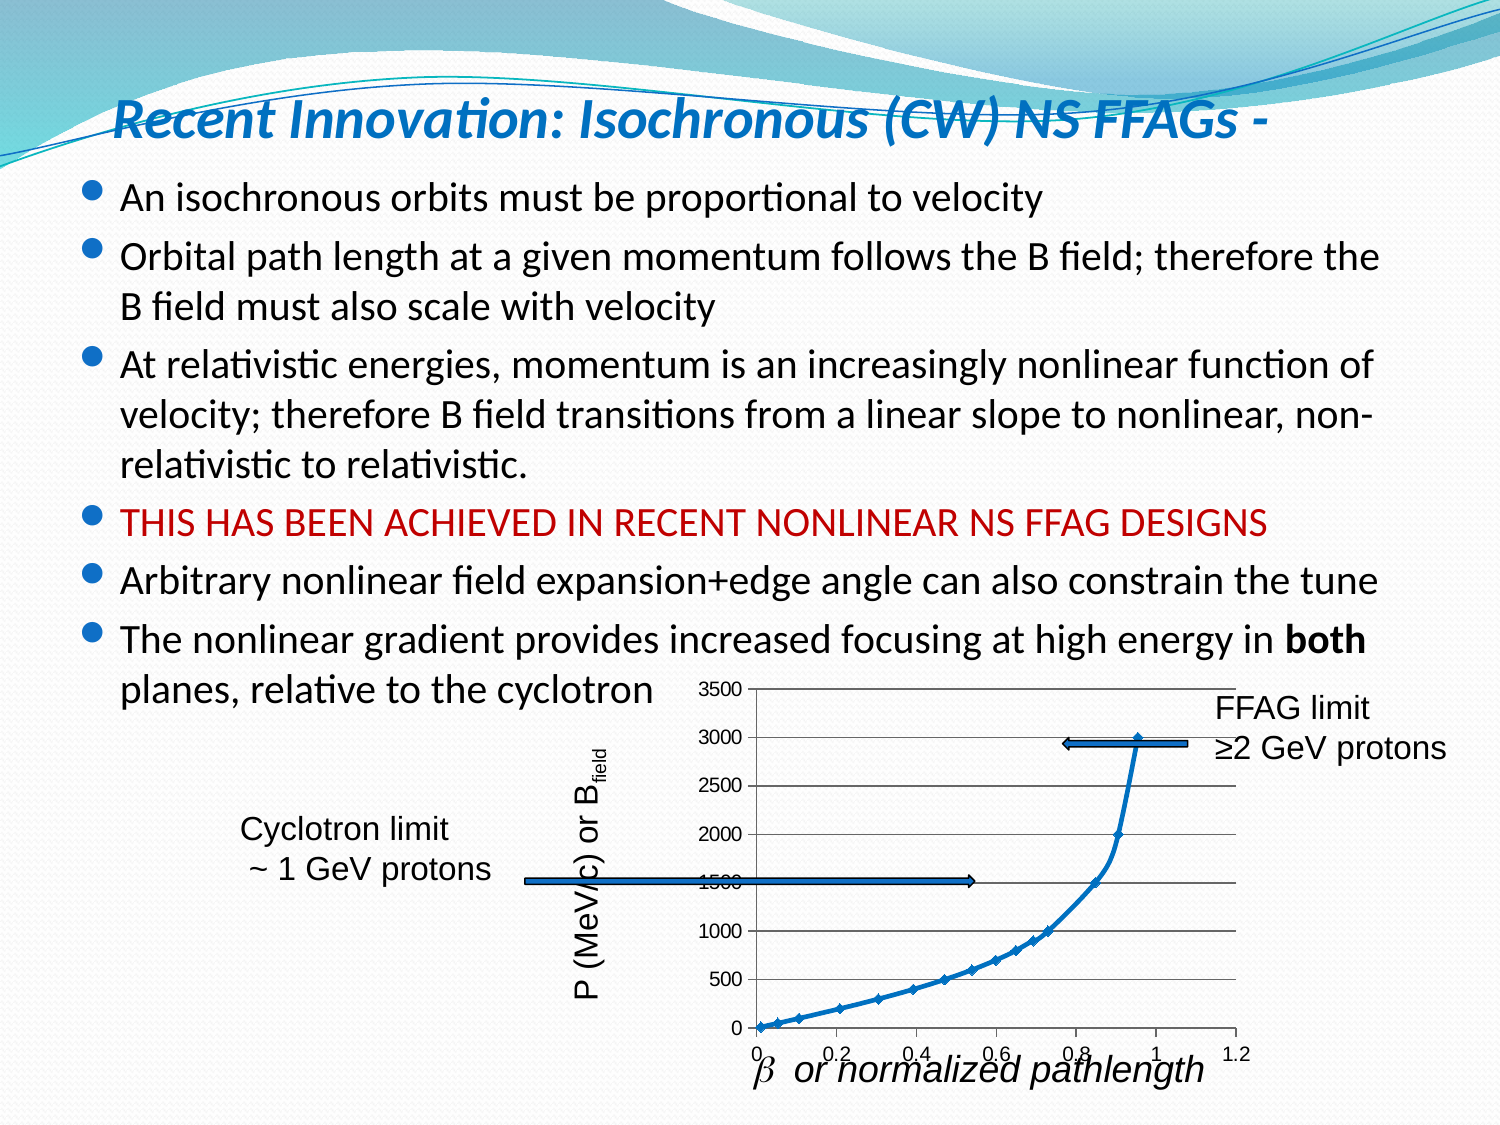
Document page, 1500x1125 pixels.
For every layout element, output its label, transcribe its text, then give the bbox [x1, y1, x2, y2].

chart [674, 674, 1401, 1101]
text_box [524, 878, 667, 885]
text_box Cyclotron limit ~ 1 GeV protons [224, 799, 513, 895]
title Recent Innovation: Isochronous (CW) NS FFAGs - [112, 50, 1463, 150]
list An isochronous orbits must be proportional to velocity Orbital path length at a given momentum follows the B field; therefore the B field must also scale with velocity At relativistic energies, momentum is an increasingly nonlinear function of velocity; therefore B field transitions from a linear slope to nonlinear, non-relativistic to relativistic. THIS HAS BEEN ACHIEVED IN RECENT NONLINEAR NS FFAG DESIGNS Arbitrary nonlinear field expansion+edge angle can also constrain the tune The nonlinear gradient provides increased focusing at high energy in both planes, relative to the cyclotron [0, 162, 1400, 905]
text_box P (MeV/c) or Bfield [556, 885, 618, 1016]
text_box FFAG limit ≥2 GeV protons [1404, 679, 1488, 774]
text_box P (MeV/c) or Bfield [556, 725, 618, 878]
